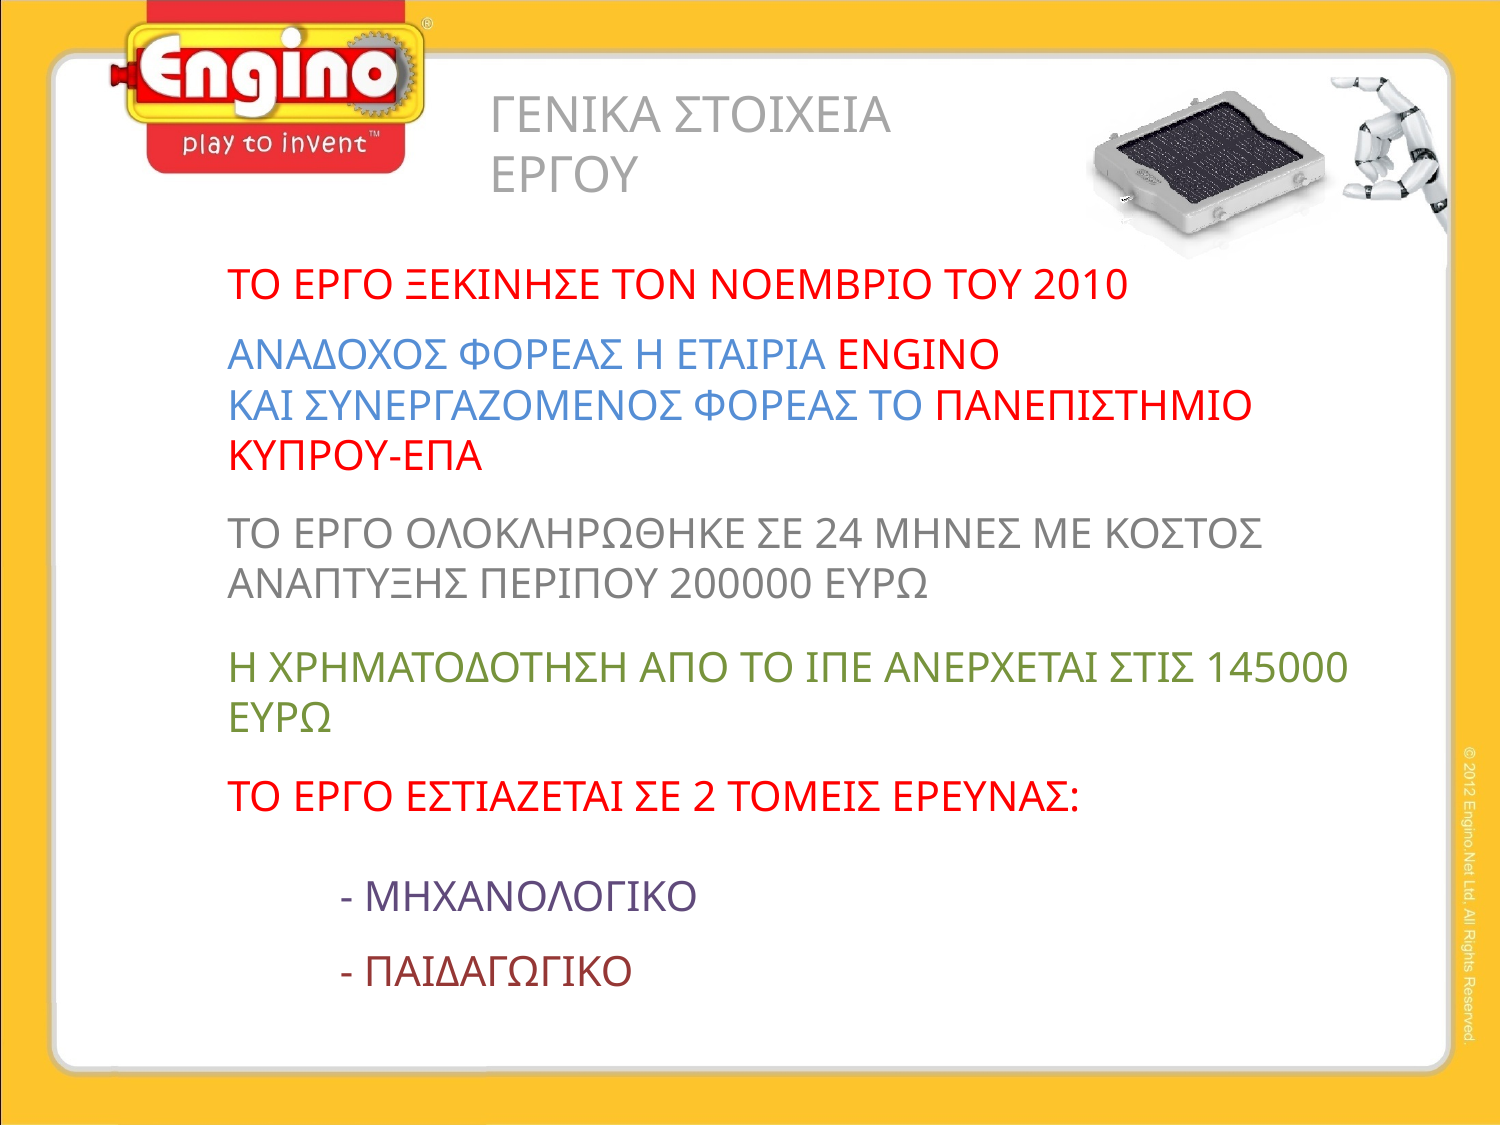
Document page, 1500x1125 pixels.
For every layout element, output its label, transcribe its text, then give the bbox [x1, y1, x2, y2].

text_box ΓΕΝΙΚΑ ΣΤΟΙΧΕΙΑ ΕΡΓΟΥ [474, 74, 1213, 250]
picture [0, 0, 1500, 1125]
text_box ΑΝΑΔΟΧΟΣ ΦΟΡΕΑΣ Η ΕΤΑΙΡΙΑ ENGINO ΚΑΙ ΣΥΝΕΡΓΑΖΟΜΕΝΟΣ ΦΟΡΕΑΣ ΤΟ ΠΑΝΕΠΙΣΤΗΜΙΟ ΚΥΠΡΟΥ-ΕΠΑ [212, 320, 1375, 486]
text_box ΤΟ ΕΡΓΟ ΞΕΚΙΝΗΣΕ ΤΟΝ ΝΟΕΜΒΡΙΟ ΤΟΥ 2010 [212, 250, 1375, 316]
text_box ΤΟ ΕΡΓΟ ΕΣΤΙΑΖΕΤΑΙ ΣΕ 2 ΤΟΜΕΙΣ ΕΡΕΥΝΑΣ: [212, 762, 1375, 828]
text_box - ΠΑΙΔΑΓΩΓΙΚΟ [324, 937, 1488, 1003]
text_box Η ΧΡΗΜΑΤΟΔΟΤΗΣΗ ΑΠΟ ΤΟ ΙΠΕ ΑΝΕΡΧΕΤΑΙ ΣΤΙΣ 145000 ΕΥΡΩ [212, 633, 1375, 749]
text_box - ΜΗΧΑΝΟΛΟΓΙΚΟ [324, 862, 1488, 928]
text_box ΤΟ ΕΡΓΟ ΟΛΟΚΛΗΡΩΘΗΚΕ ΣΕ 24 ΜΗΝΕΣ ΜΕ ΚΟΣΤΟΣ ΑΝΑΠΤΥΞΗΣ ΠΕΡΙΠΟΥ 200000 ΕΥΡΩ [212, 499, 1375, 615]
